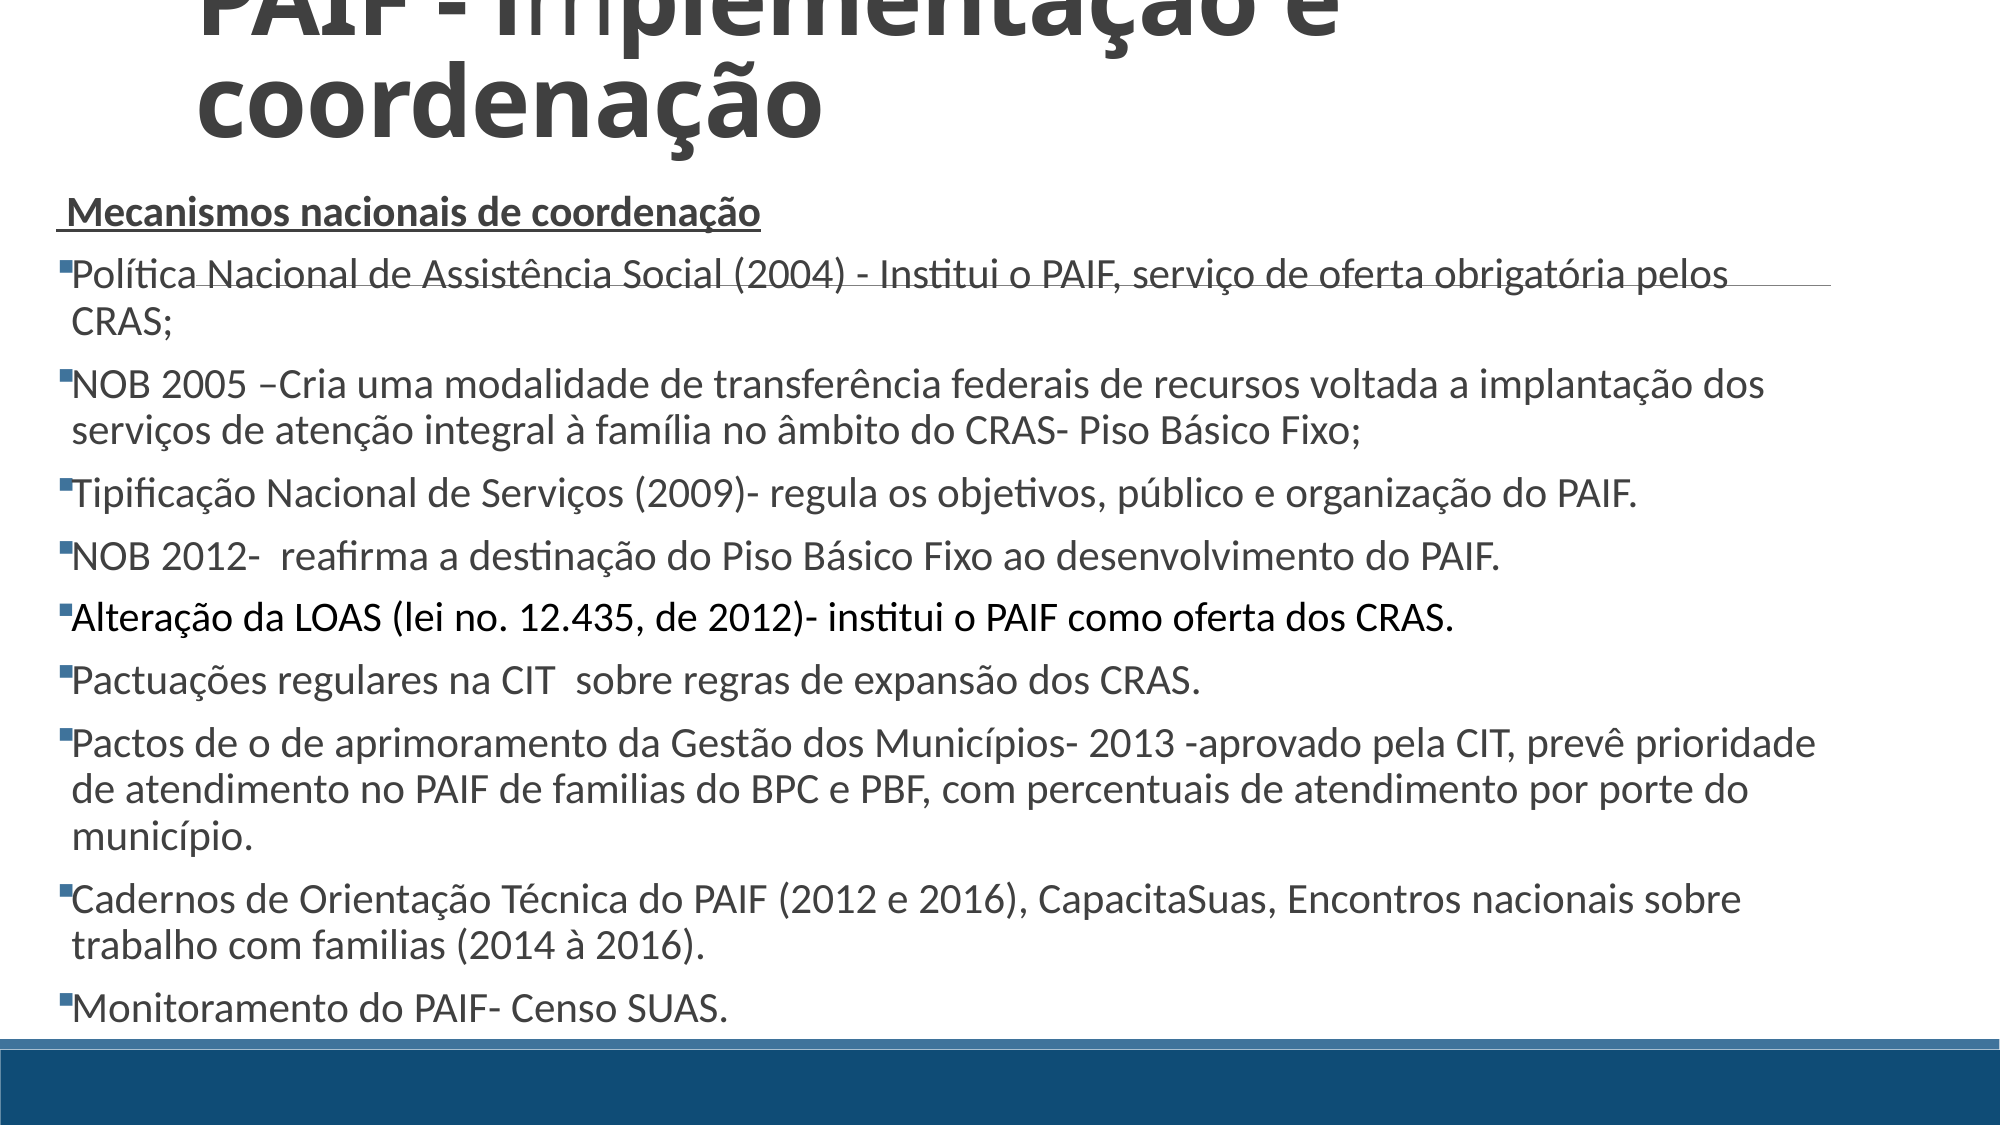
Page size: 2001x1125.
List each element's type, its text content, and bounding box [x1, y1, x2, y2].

list Mecanismos nacionais de coordenação Política Nacional de Assistência Social (2004) - Institui o PAIF, serviço de oferta obrigatória pelos CRAS; NOB 2005 –Cria uma modalidade de transferência federais de recursos voltada a implantação dos serviços de atenção integral à família no âmbito do CRAS- Piso Básico Fixo; Tipificação Nacional de Serviços (2009)- regula os objetivos, público e organização do PAIF. NOB 2012- reafirma a destinação do Piso Básico Fixo ao desenvolvimento do PAIF. Alteração da LOAS (lei no. 12.435, de 2012)- institui o PAIF como oferta dos CRAS. Pactuações regulares na CIT sobre regras de expansão dos CRAS. Pactos de o de aprimoramento da Gestão dos Municípios- 2013 -aprovado pela CIT, prevê prioridade de atendimento no PAIF de familias do BPC e PBF, com percentuais de atendimento por porte do município. Cadernos de Orientação Técnica do PAIF (2012 e 2016), CapacitaSuas, Encontros nacionais sobre trabalho com familias (2014 à 2016). Monitoramento do PAIF- Censo SUAS. [56, 181, 1831, 1049]
title PAIF - implementação e coordenação [180, 47, 1830, 181]
